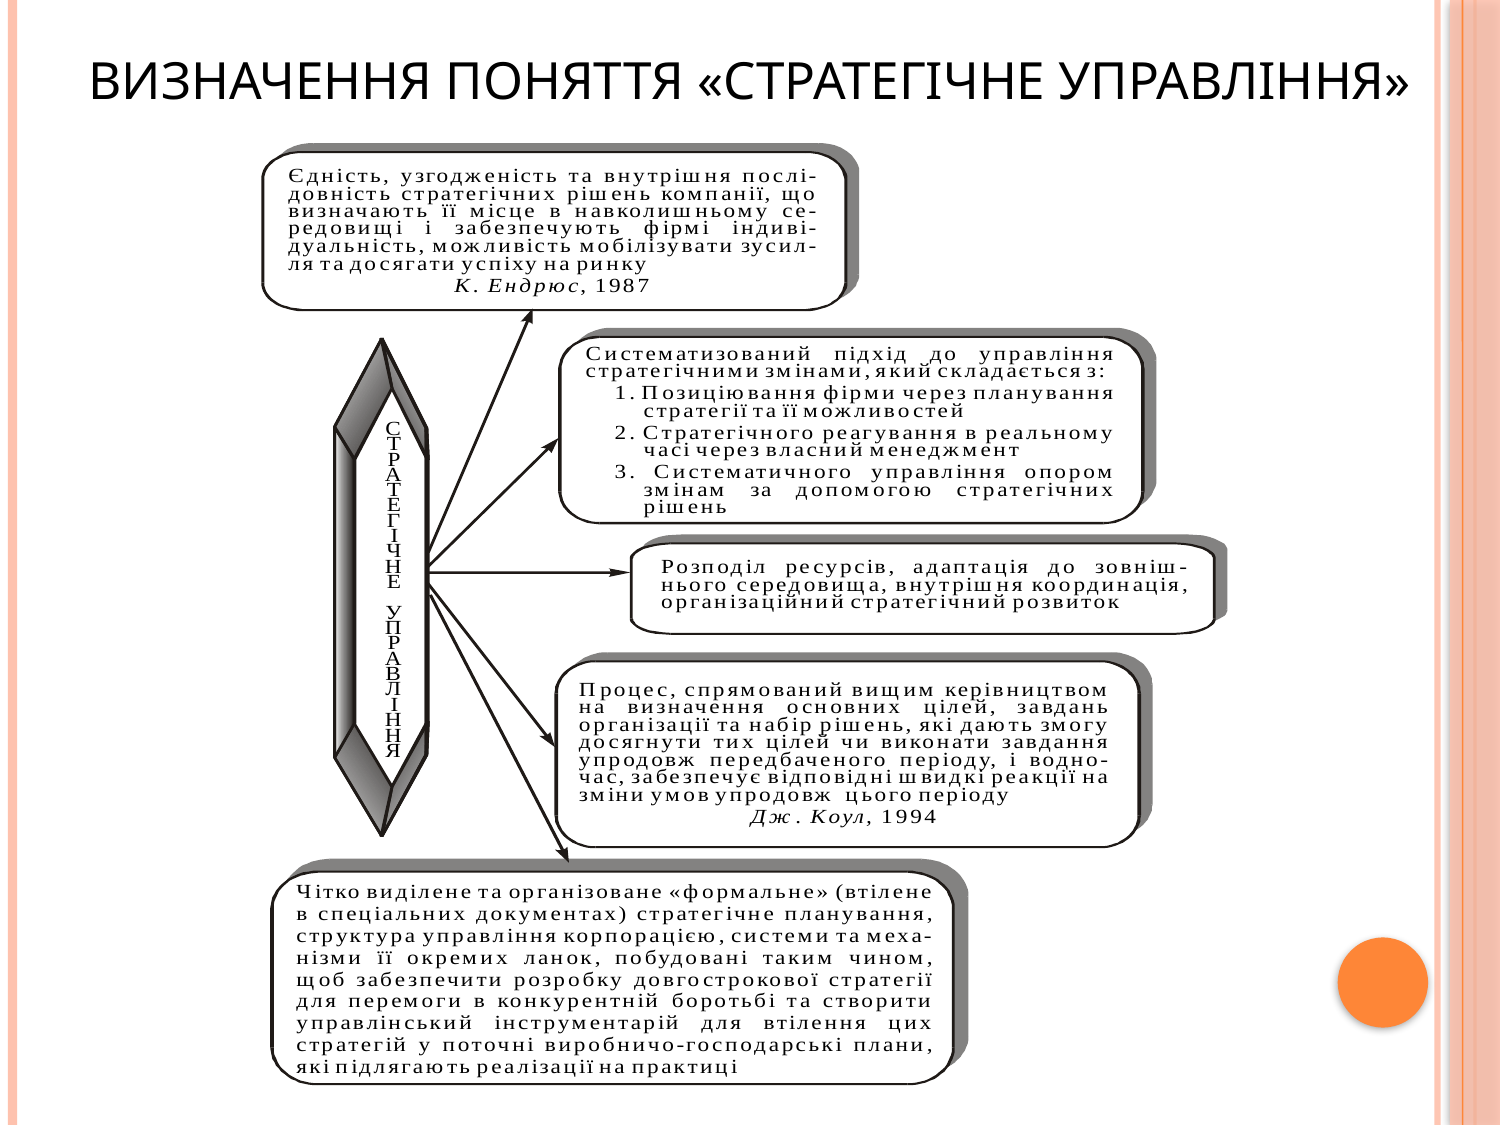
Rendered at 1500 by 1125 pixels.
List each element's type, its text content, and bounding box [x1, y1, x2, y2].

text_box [257, 140, 1231, 1088]
title Визначення поняття «Стратегічне управління» [35, 1, 1465, 118]
